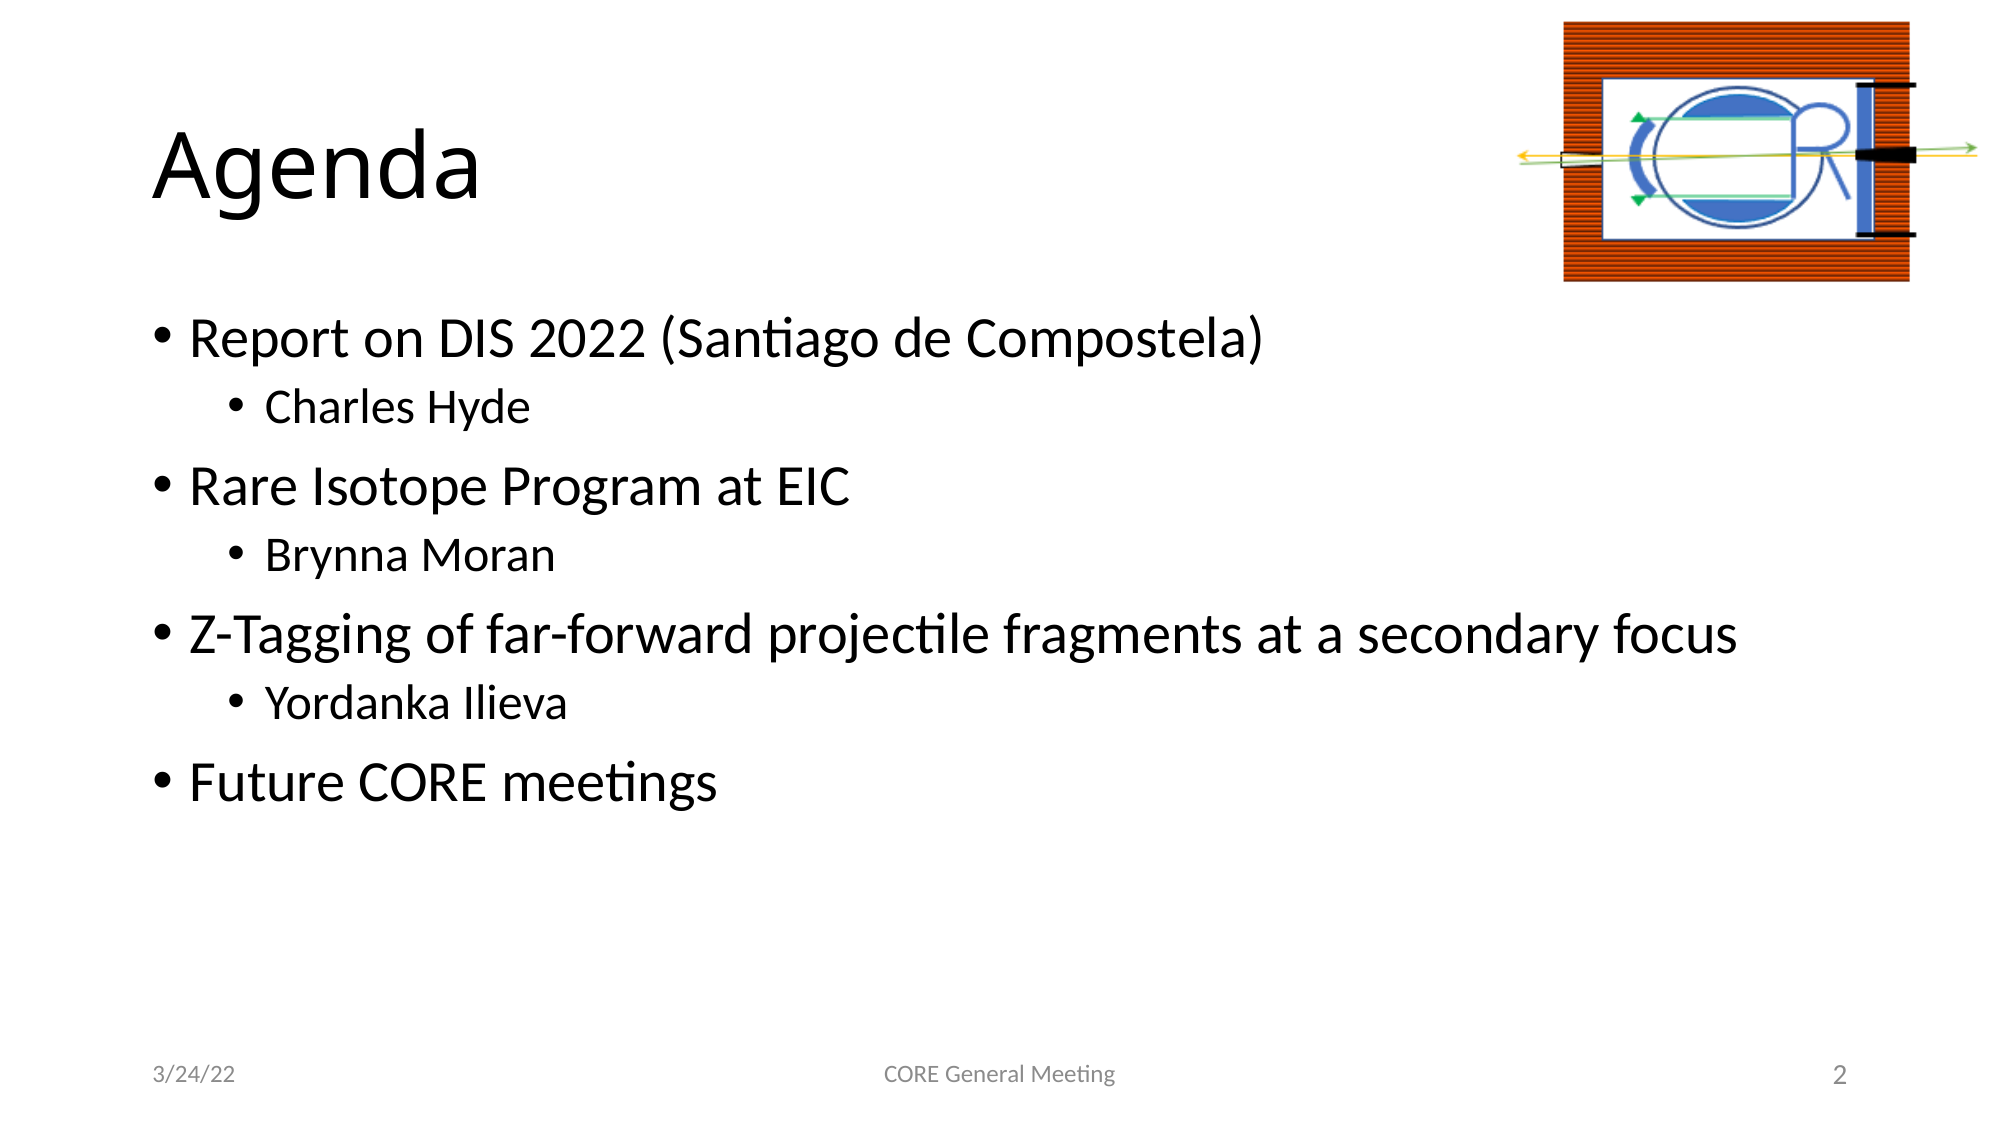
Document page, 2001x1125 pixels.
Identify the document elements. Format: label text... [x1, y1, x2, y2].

title Agenda [137, 59, 1863, 278]
list Report on DIS 2022 (Santiago de Compostela) Charles Hyde Rare Isotope Program at EIC Brynna Moran Z-Tagging of far-forward projectile fragments at a secondary focus Yordanka Ilieva Future CORE meetings [137, 299, 1863, 1014]
picture [1503, 0, 1999, 310]
footer CORE General Meeting [662, 1042, 1338, 1103]
slide_number 2 [1412, 1042, 1863, 1103]
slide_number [137, 1042, 588, 1103]
